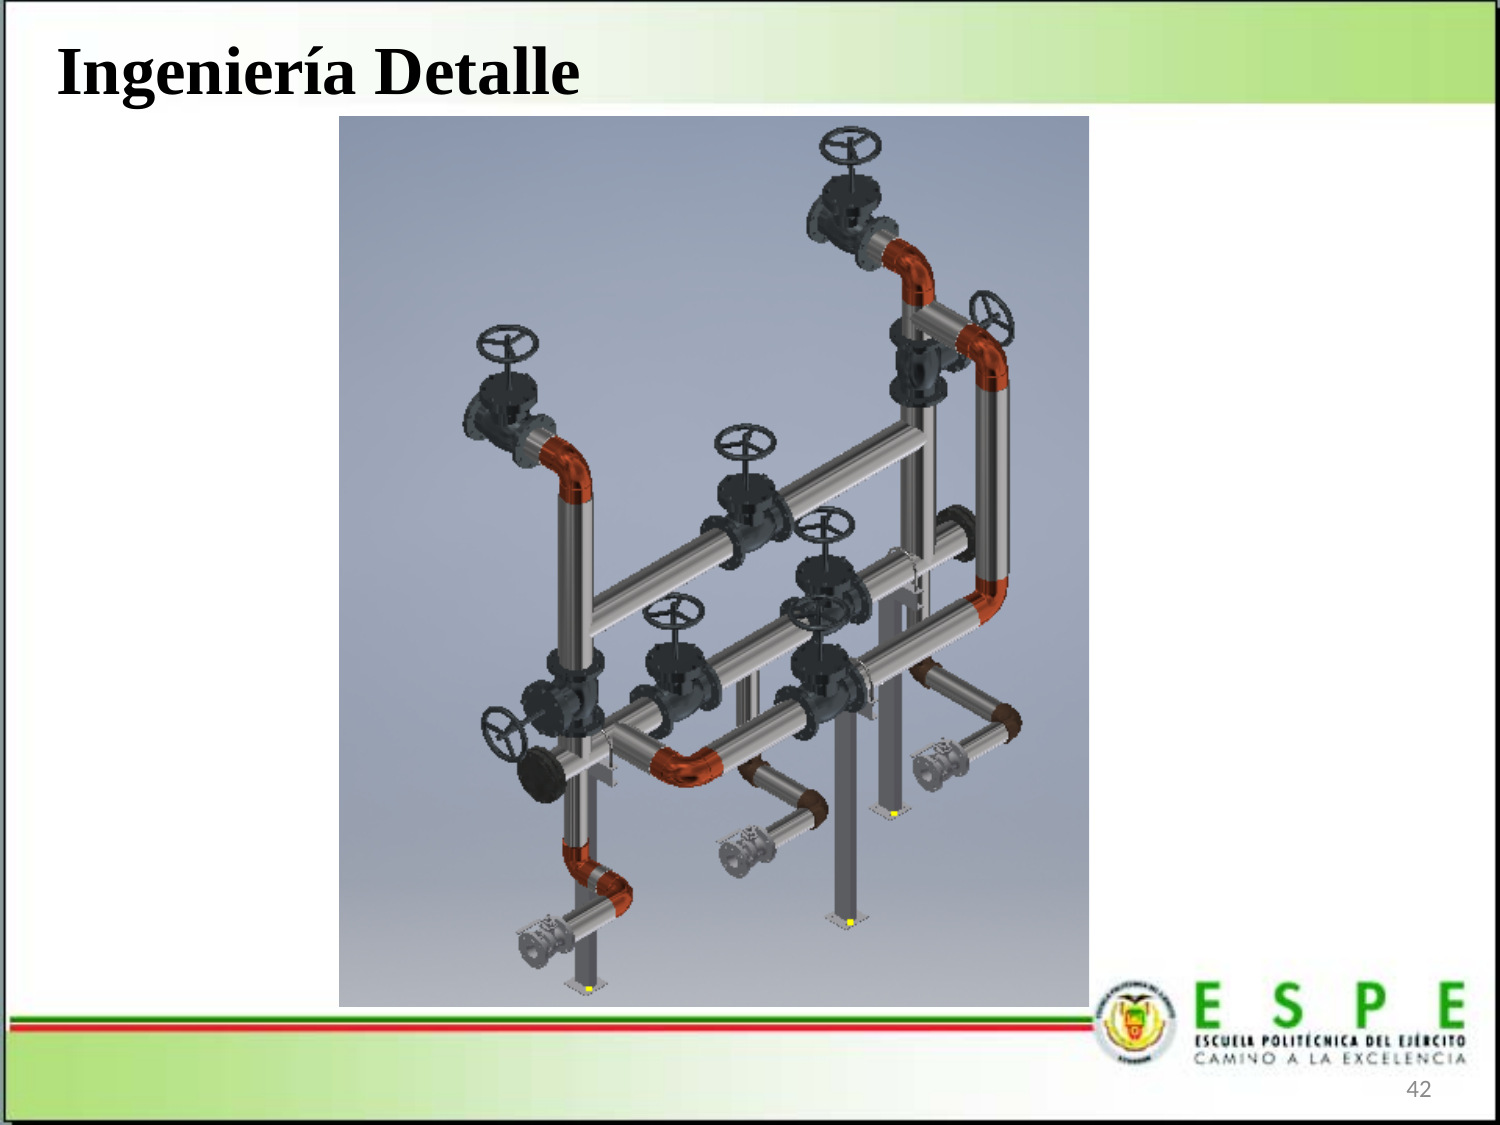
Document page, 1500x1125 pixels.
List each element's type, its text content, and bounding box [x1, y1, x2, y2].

text_box Ingeniería Detalle [41, 18, 634, 116]
slide_number 42 [1096, 1057, 1447, 1118]
picture [0, 0, 1500, 1125]
